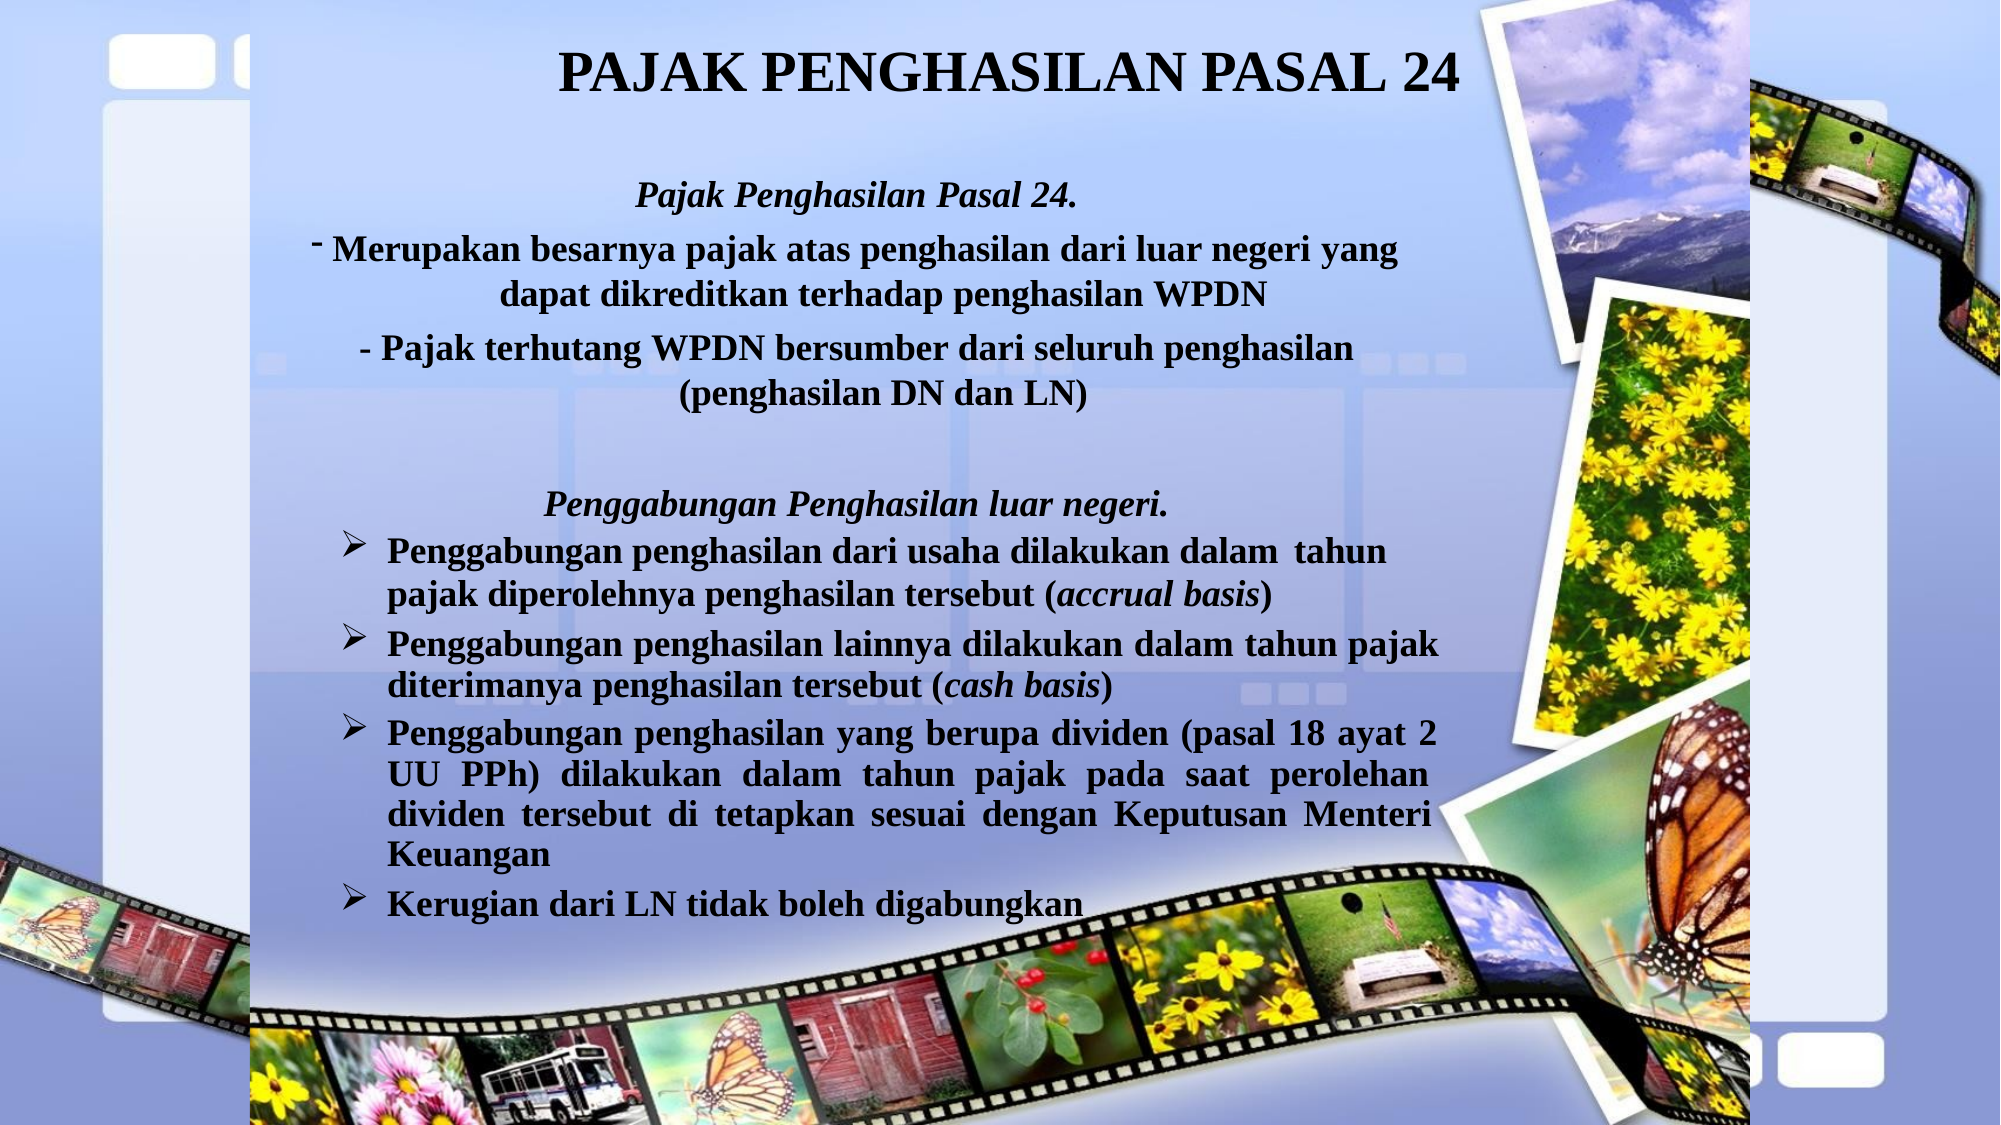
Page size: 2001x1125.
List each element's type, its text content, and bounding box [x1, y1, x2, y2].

picture [1750, 0, 2000, 1125]
text_box Pajak Penghasilan Pasal 24. Merupakan besarnya pajak atas penghasilan dari luar negeri yang dapat dikreditkan terhadap penghasilan WPDN - Pajak terhutang WPDN bersumber dari seluruh penghasilan (penghasilan DN dan LN) Penggabungan Penghasilan luar negeri. Penggabungan penghasilan dari usaha dilakukan dalam tahun pajak diperolehnya penghasilan tersebut (accrual basis) Penggabungan penghasilan lainnya dilakukan dalam tahun pajak diterimanya penghasilan tersebut (cash basis) Penggabungan penghasilan yang berupa dividen (pasal 18 ayat 2 UU PPh) dilakukan dalam tahun pajak pada saat perolehan dividen tersebut di tetapkan sesuai dengan Keputusan Menteri Keuangan Kerugian dari LN tidak boleh digabungkan [308, 159, 1450, 925]
title PAJAK PENGHASILAN PASAL 24 [556, 30, 1477, 221]
picture [0, 0, 249, 1125]
text_box [249, 0, 1750, 1125]
